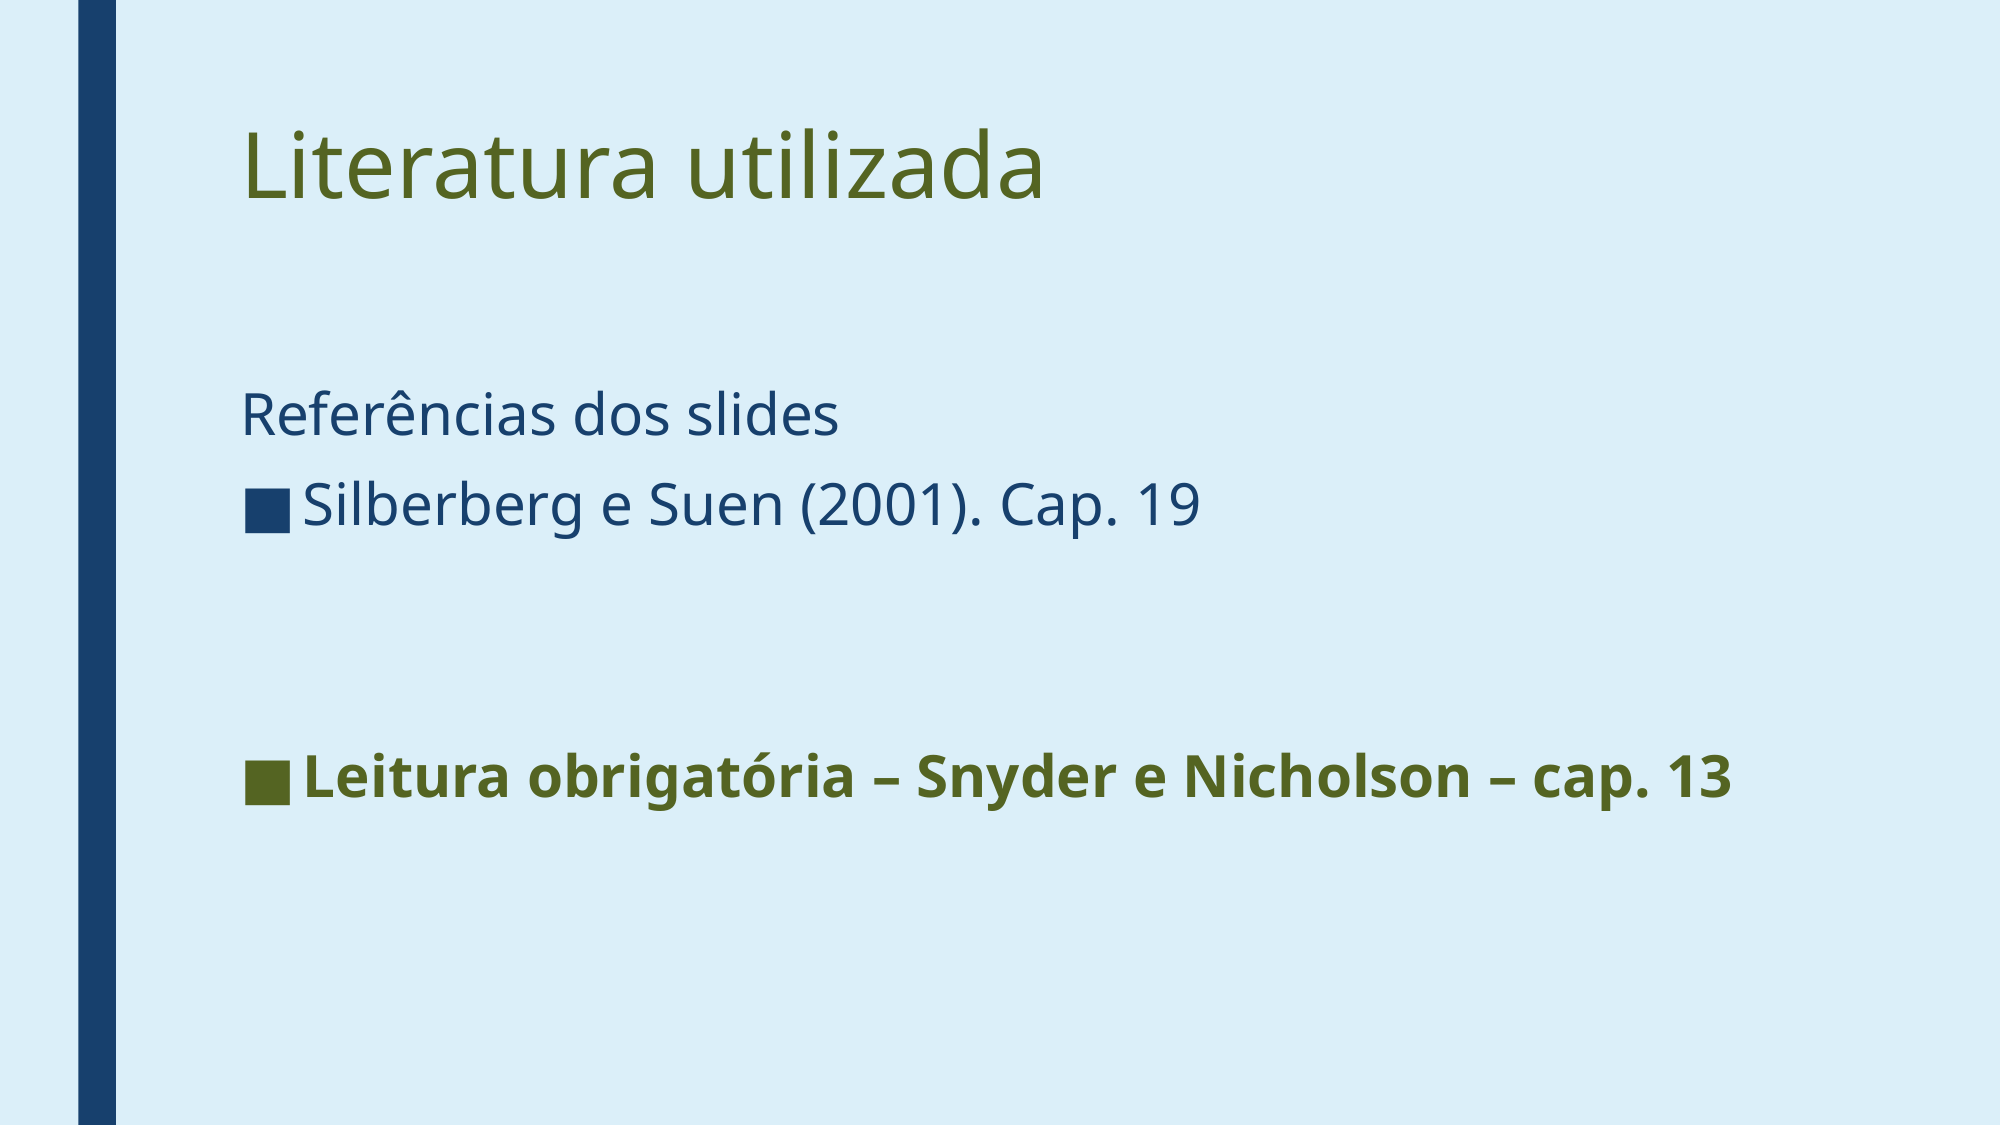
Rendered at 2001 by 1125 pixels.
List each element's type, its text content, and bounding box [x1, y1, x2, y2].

title Literatura utilizada [225, 112, 1800, 357]
list Referências dos slides Silberberg e Suen (2001). Cap. 19 Leitura obrigatória – Snyder e Nicholson – cap. 13 [225, 375, 1800, 963]
